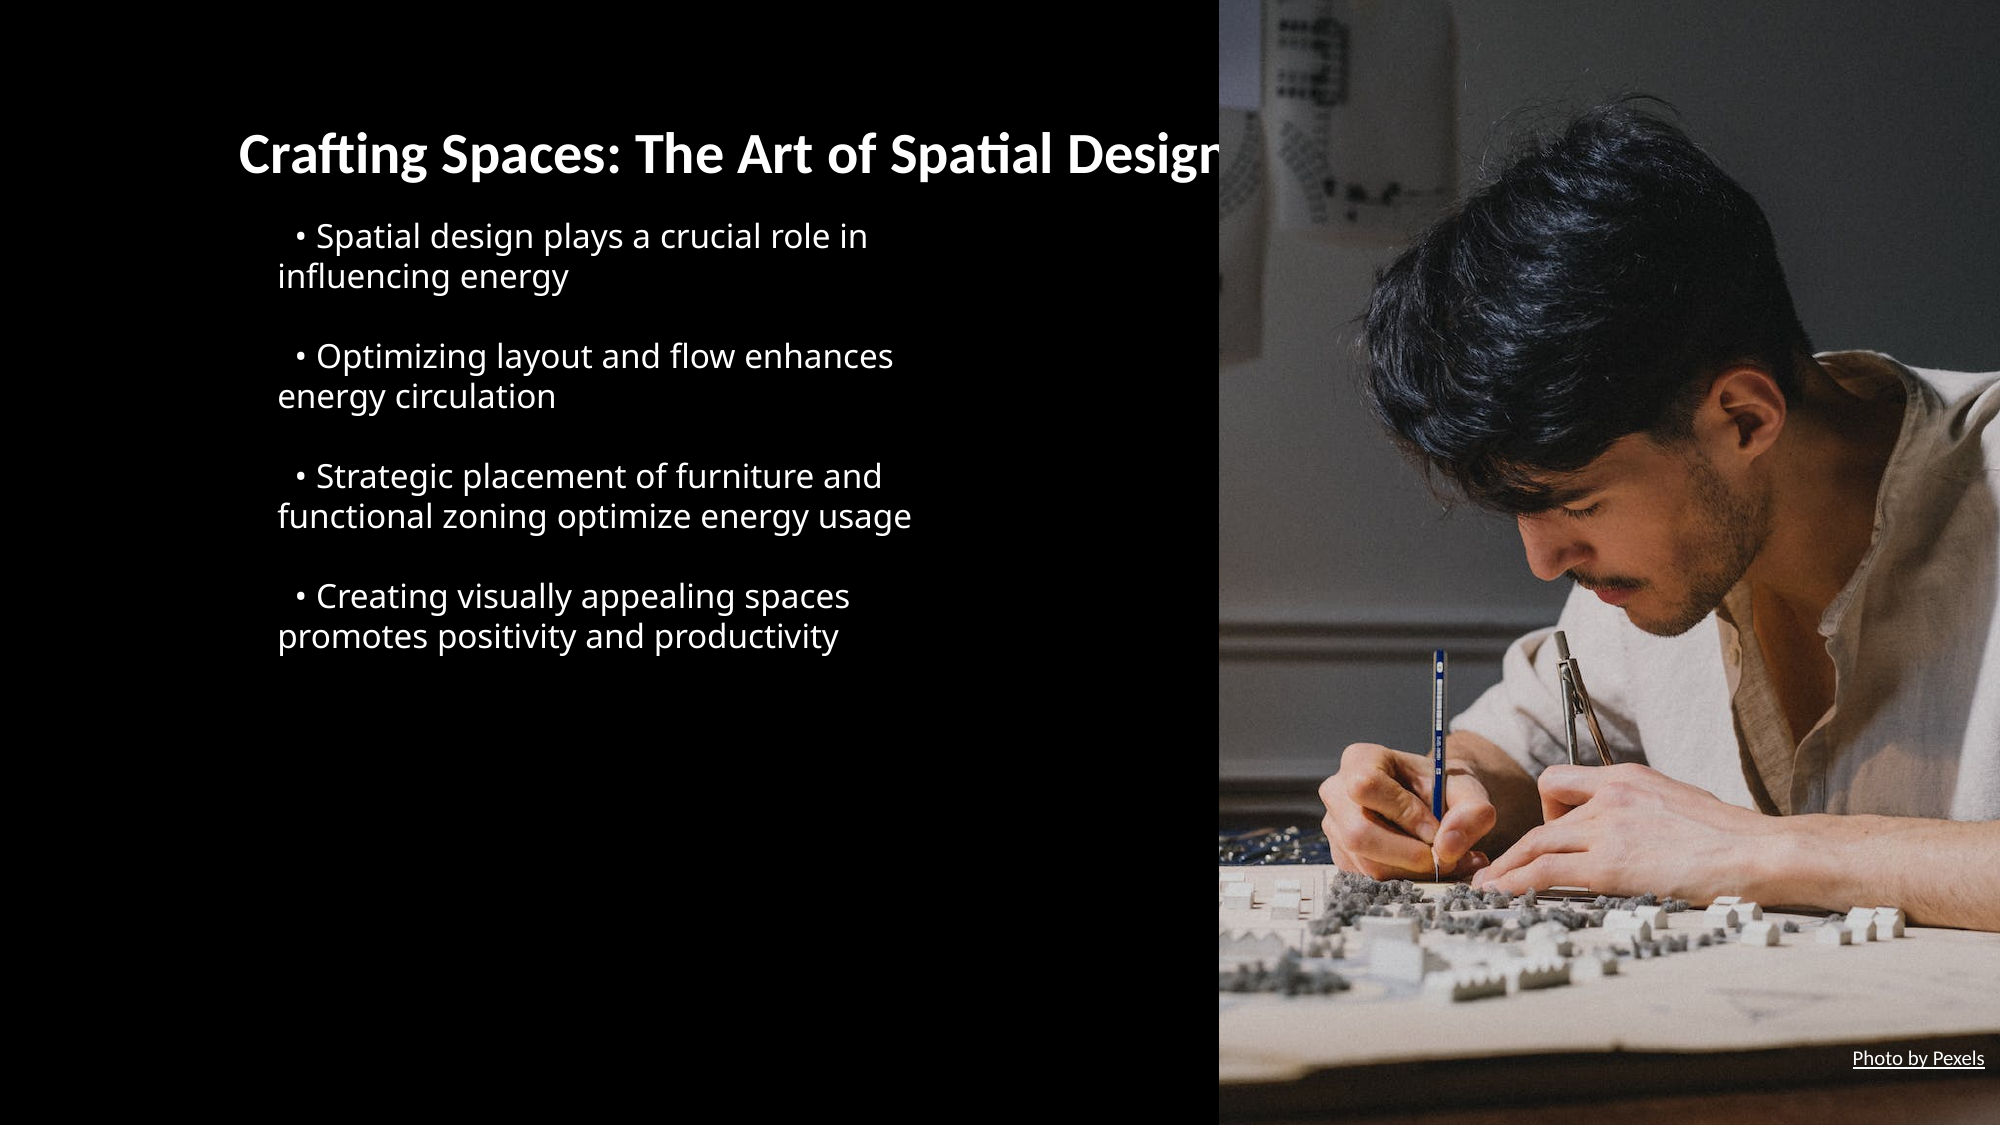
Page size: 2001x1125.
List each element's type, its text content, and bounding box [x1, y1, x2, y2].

text_box • Creating visually appealing spaces promotes positivity and productivity [262, 577, 1013, 653]
text_box Crafting Spaces: The Art of Spatial Design [225, 112, 1219, 188]
text_box • Strategic placement of furniture and functional zoning optimize energy usage [262, 457, 1013, 533]
picture [1219, 0, 2000, 1125]
text_box • Optimizing layout and flow enhances energy circulation [262, 337, 1013, 413]
text_box • Spatial design plays a crucial role in influencing energy [262, 217, 1013, 293]
